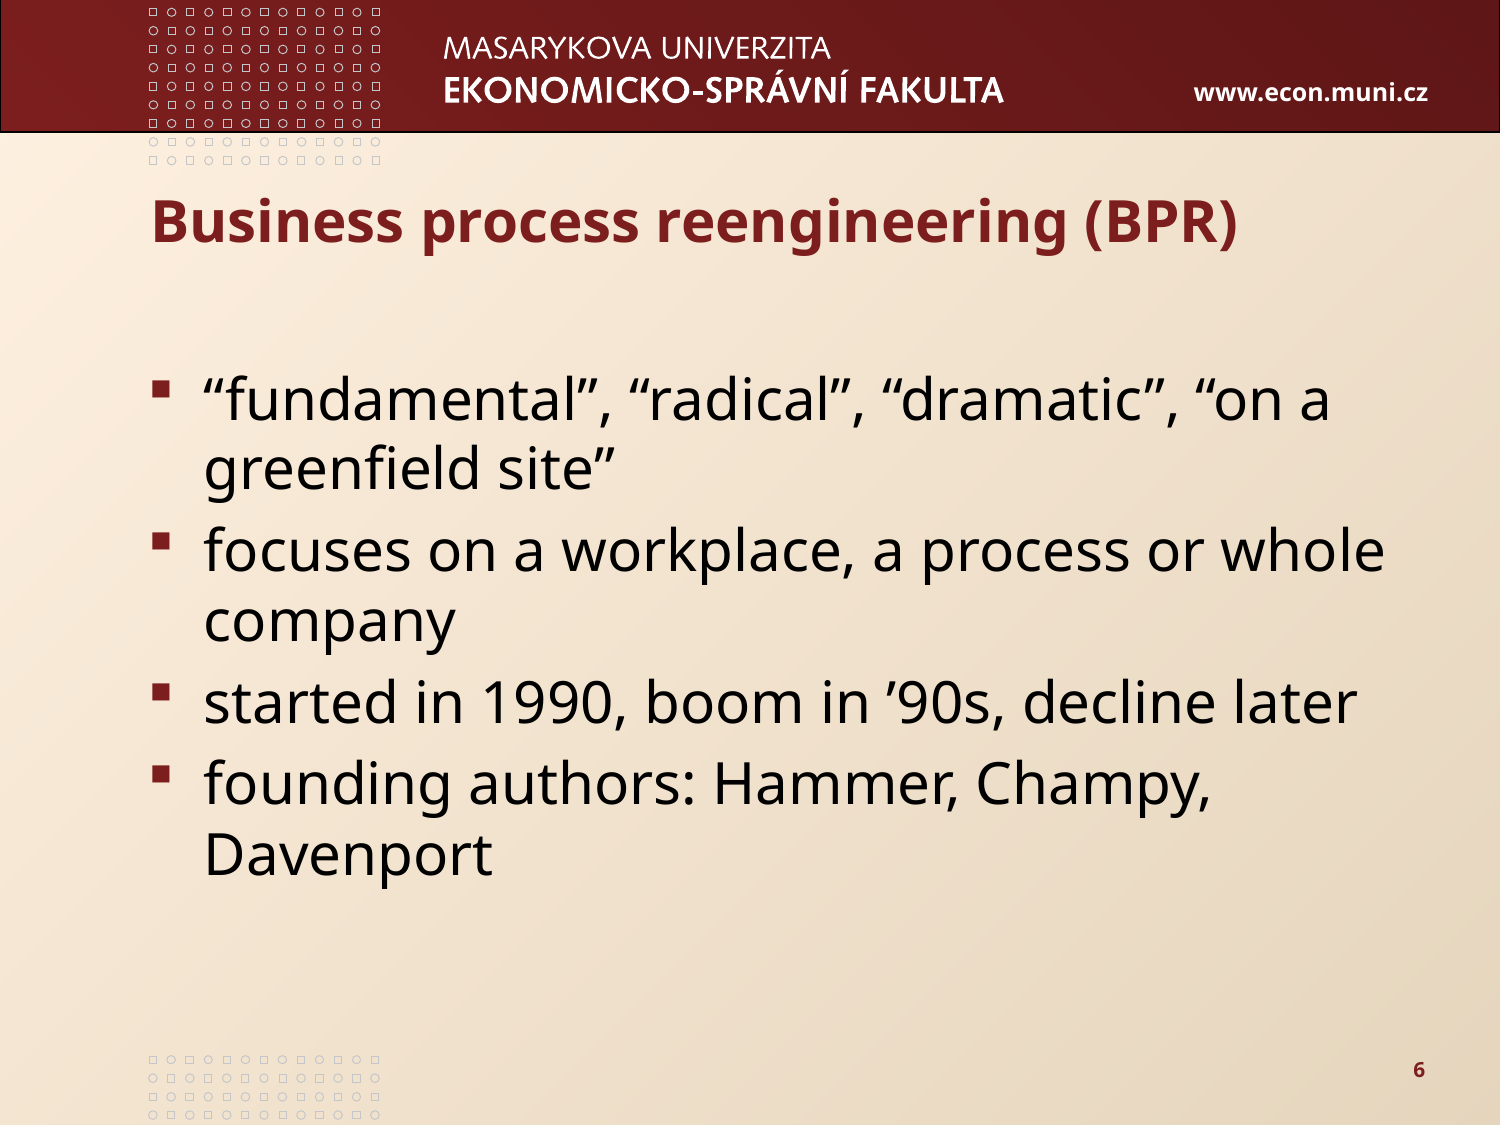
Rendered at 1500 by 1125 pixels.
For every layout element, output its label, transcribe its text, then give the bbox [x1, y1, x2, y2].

slide_number 6 [1316, 1056, 1425, 1100]
list “fundamental”, “radical”, “dramatic”, “on a greenfield site” focuses on a workplace, a process or whole company started in 1990, boom in ’90s, decline later founding authors: Hammer, Champy, Davenport [147, 361, 1423, 1006]
title Business process reengineering (BPR) [150, 184, 1425, 268]
